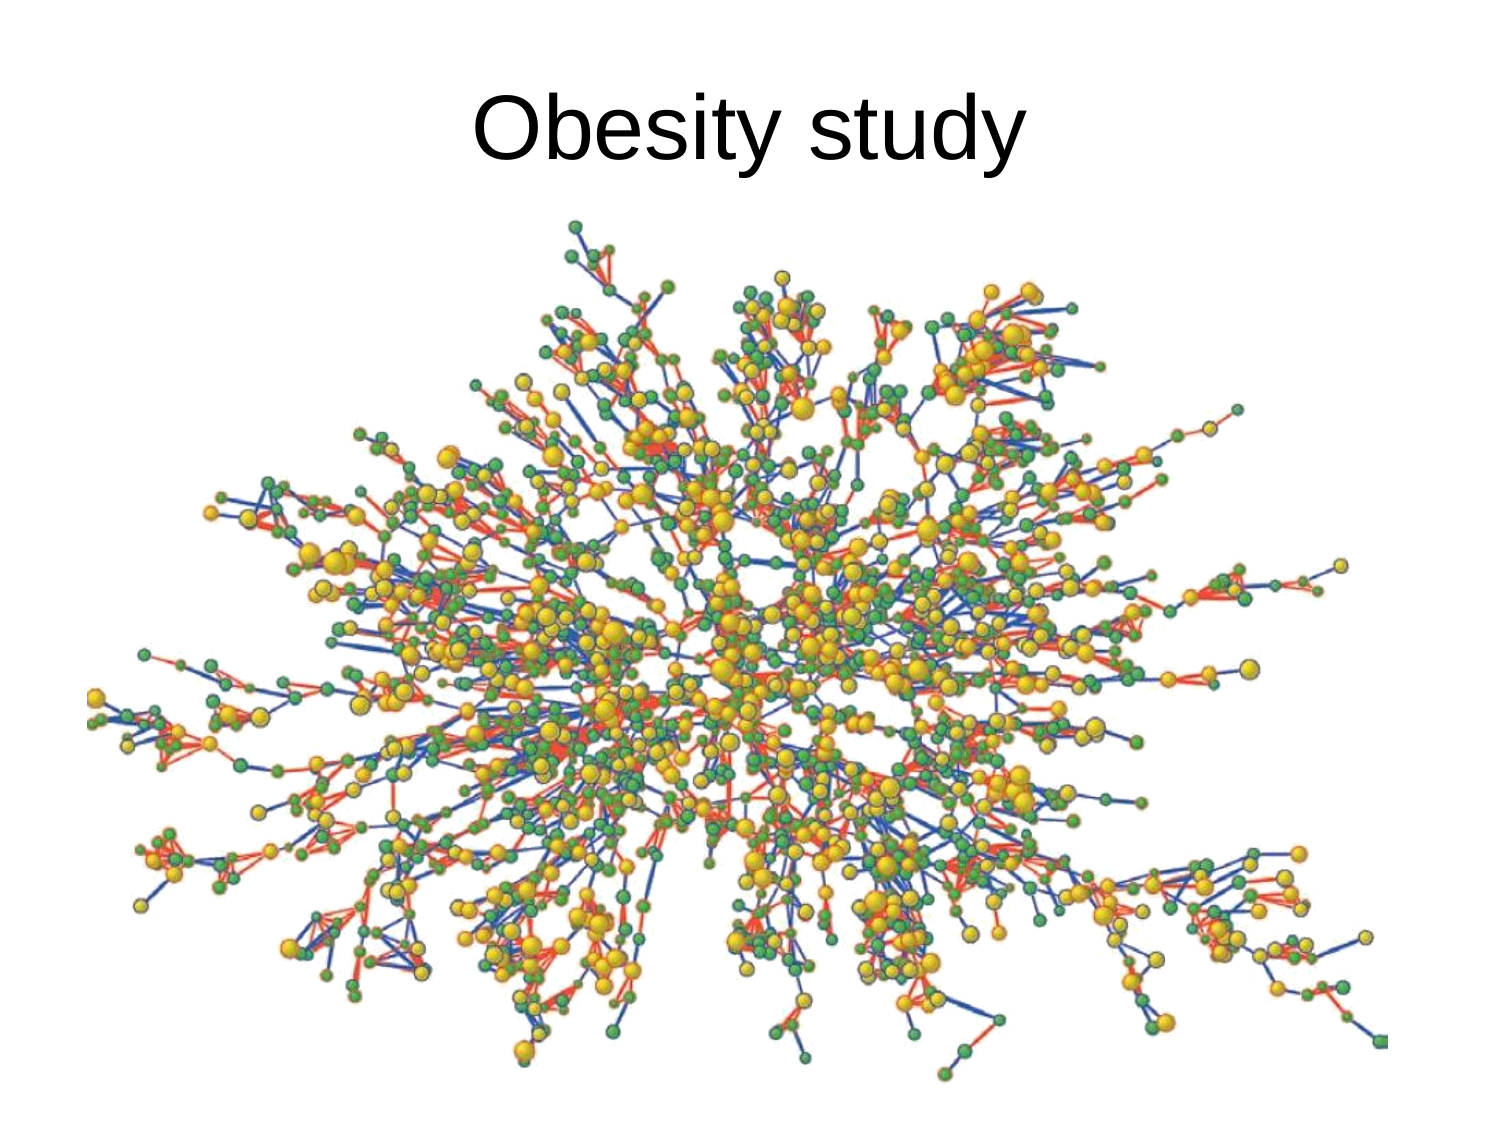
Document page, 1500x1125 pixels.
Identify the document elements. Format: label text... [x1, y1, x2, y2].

title Obesity study [74, 44, 1426, 201]
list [87, 212, 1388, 1100]
